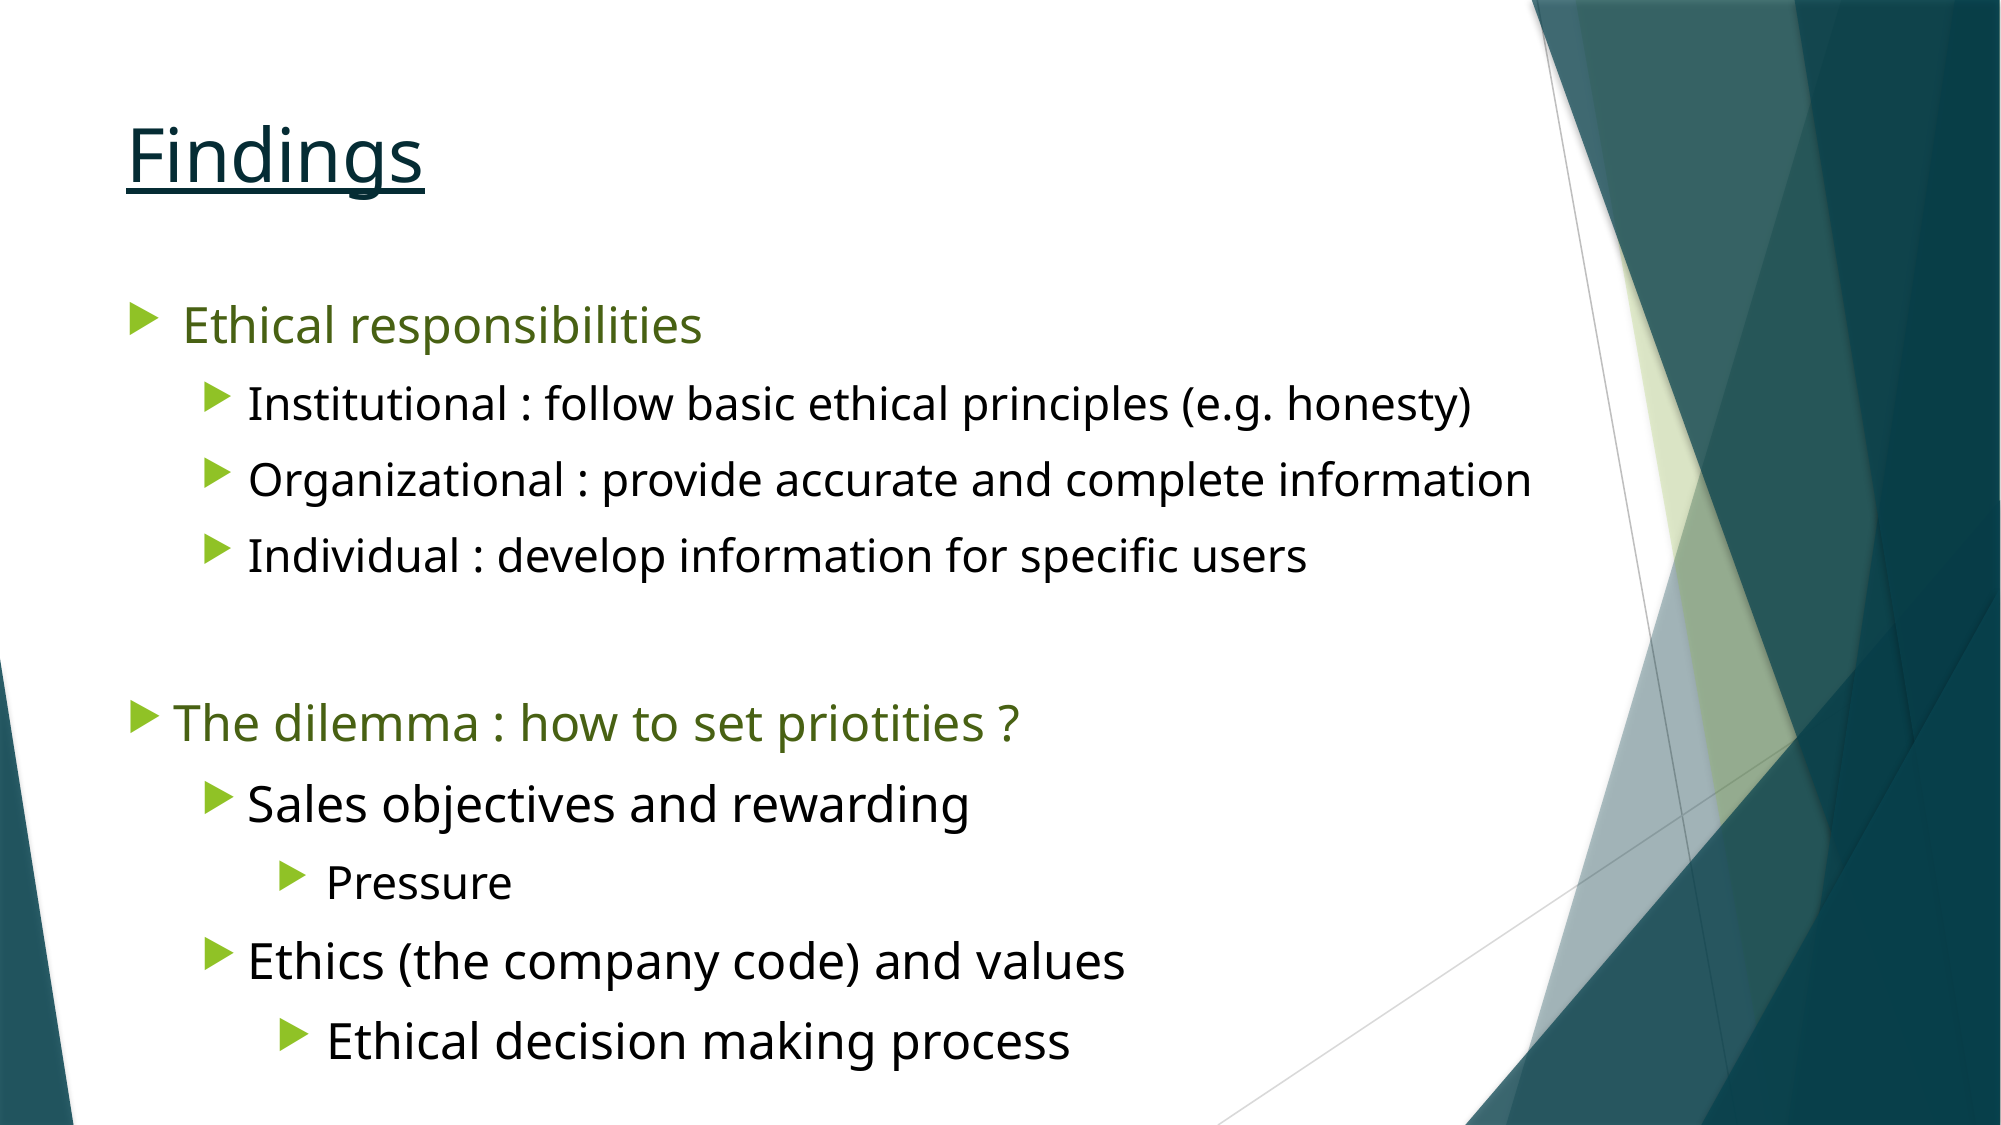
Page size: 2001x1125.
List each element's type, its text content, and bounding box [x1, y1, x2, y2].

title Findings [111, 99, 1522, 237]
list Ethical responsibilities Institutional : follow basic ethical principles (e.g. honesty) Organizational : provide accurate and complete information Individual : develop information for specific users The dilemma : how to set priotities ? Sales objectives and rewarding Pressure Ethics (the company code) and values Ethical decision making process [111, 286, 1915, 1085]
